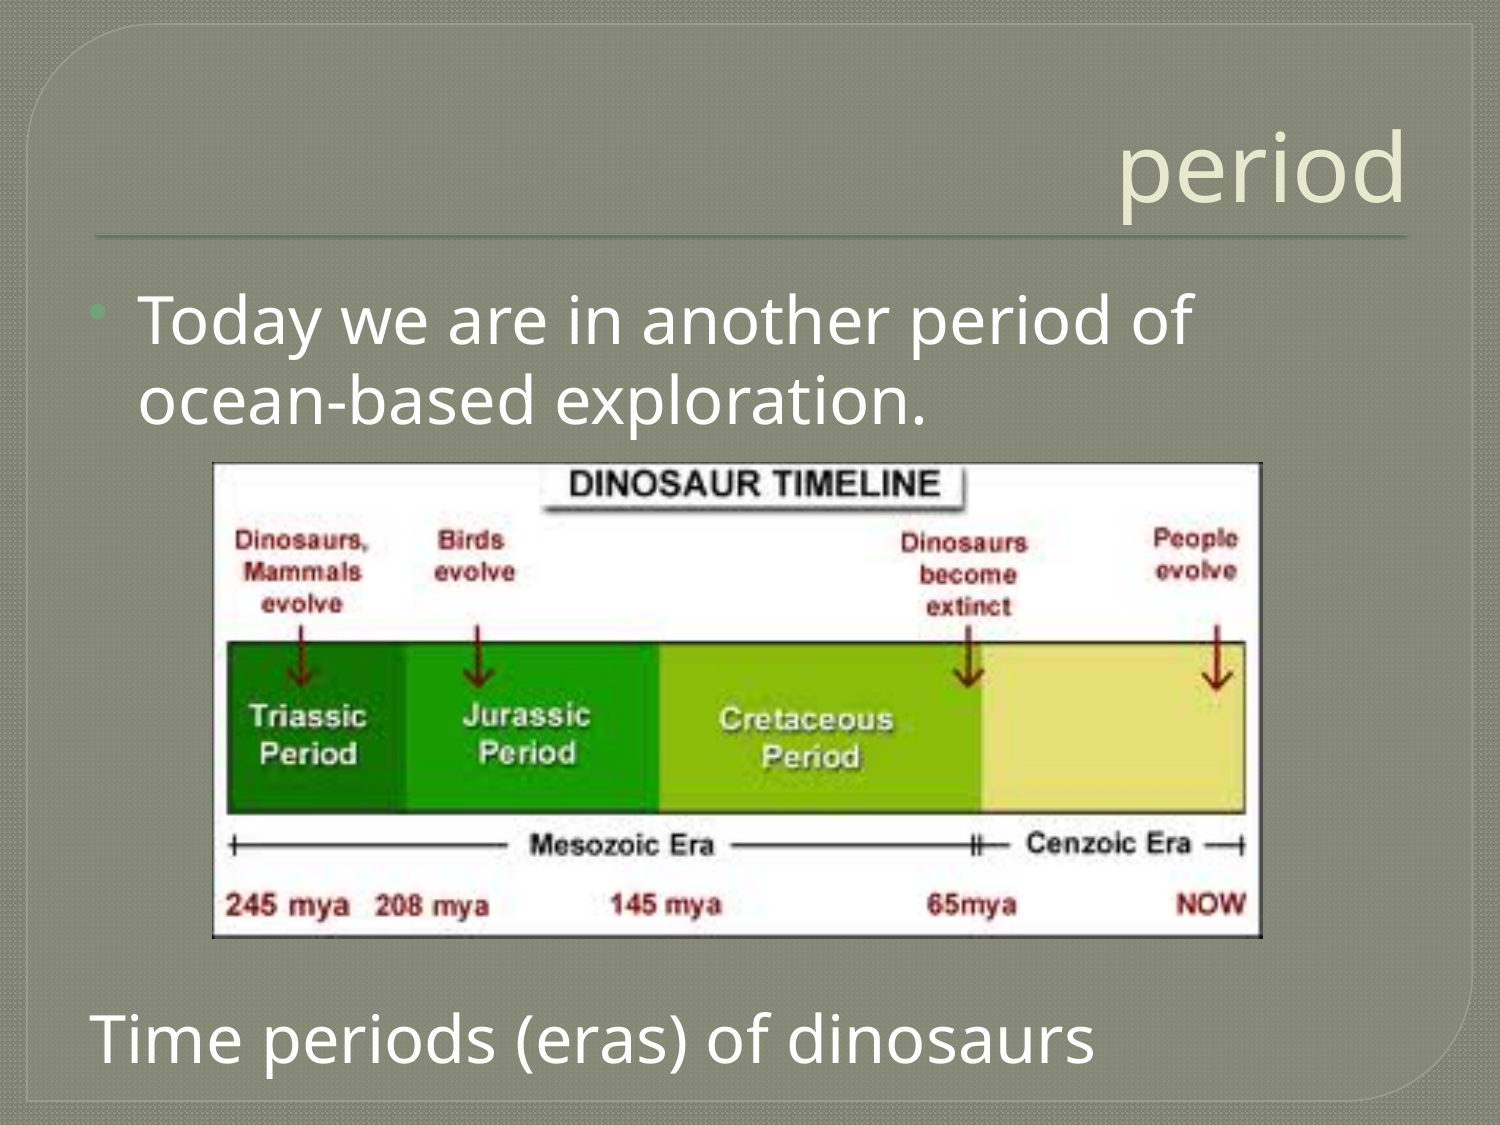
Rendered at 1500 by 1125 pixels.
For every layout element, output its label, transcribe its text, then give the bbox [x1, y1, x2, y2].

title period [75, 41, 1425, 230]
list Today we are in another period of ocean-based exploration. Time periods (eras) of dinosaurs [75, 270, 1425, 1100]
picture [212, 462, 1263, 939]
